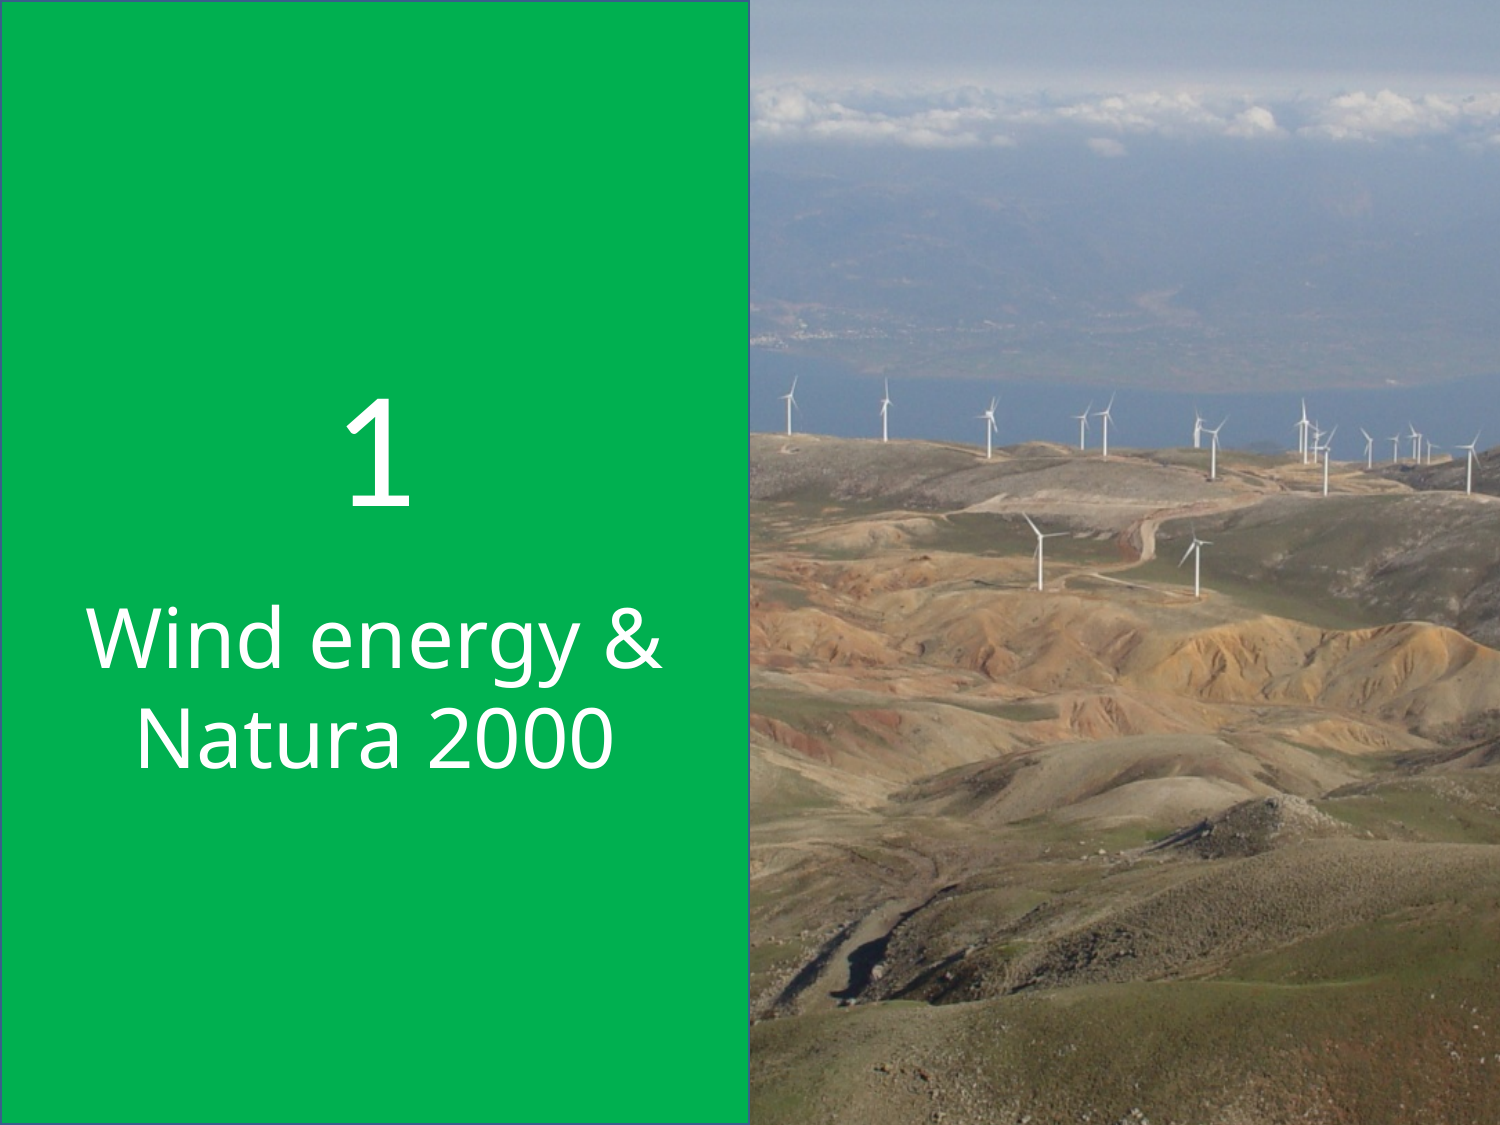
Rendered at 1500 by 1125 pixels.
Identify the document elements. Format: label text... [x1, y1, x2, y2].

text_box 1 Wind energy & Natura 2000 [0, 0, 747, 1125]
picture [749, 0, 1500, 1125]
